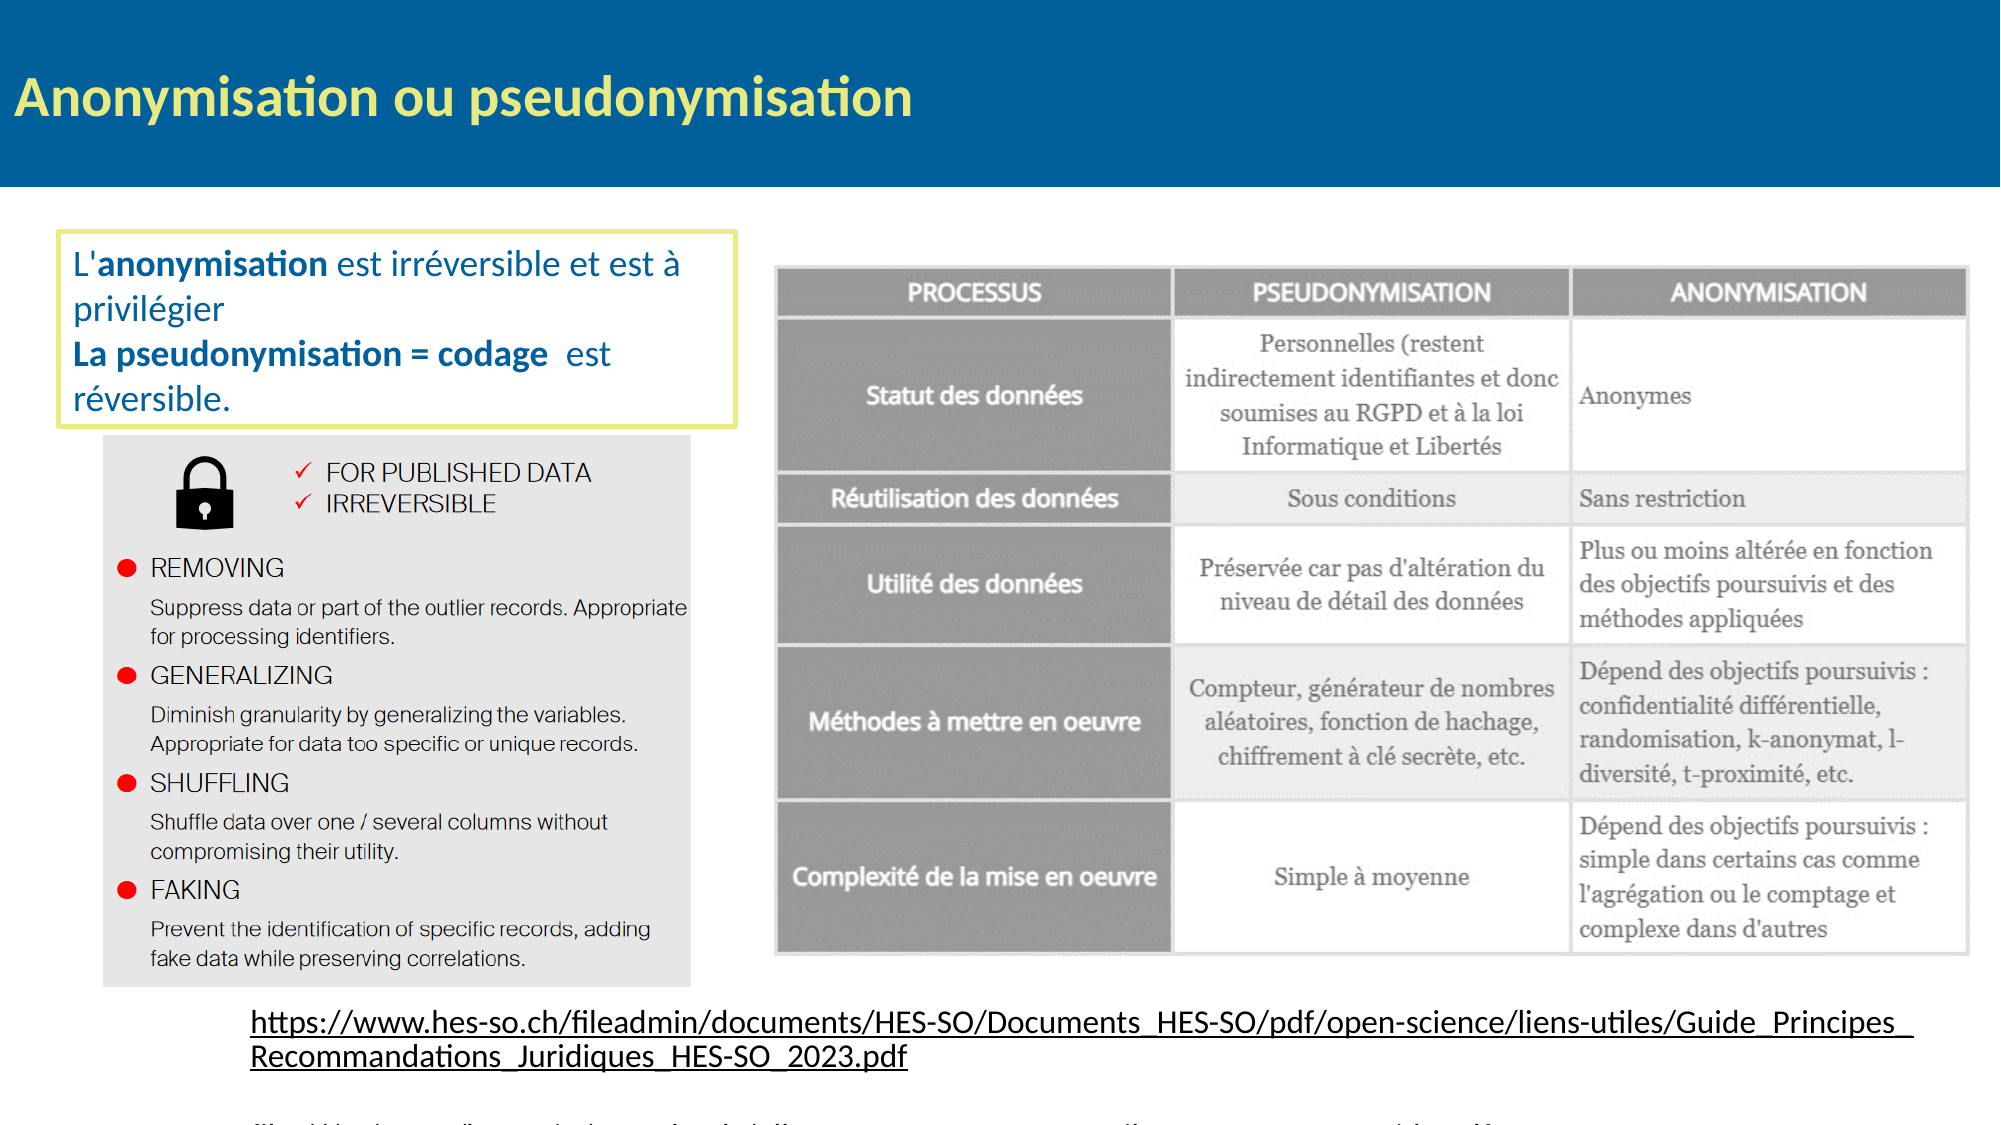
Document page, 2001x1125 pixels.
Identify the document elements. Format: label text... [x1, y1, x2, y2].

text_box Anonymisation ou pseudonymisation [0, 0, 2000, 188]
text_box L'anonymisation est irréversible et est à privilégier La pseudonymisation = codage est réversible. [58, 231, 736, 427]
picture [774, 265, 1970, 956]
picture [103, 435, 691, 988]
text_box https://www.hes-so.ch/fileadmin/documents/HES-SO/Documents_HES-SO/pdf/open-science/liens-utiles/Guide_Principes_Recommandations_Juridiques_HES-SO_2023.pdf file:///C:/Users/laura.rio/Downloads/All_Pages_2023_v3_EPFL_Library_RDM_FastGuide.pdf [235, 993, 1935, 1125]
